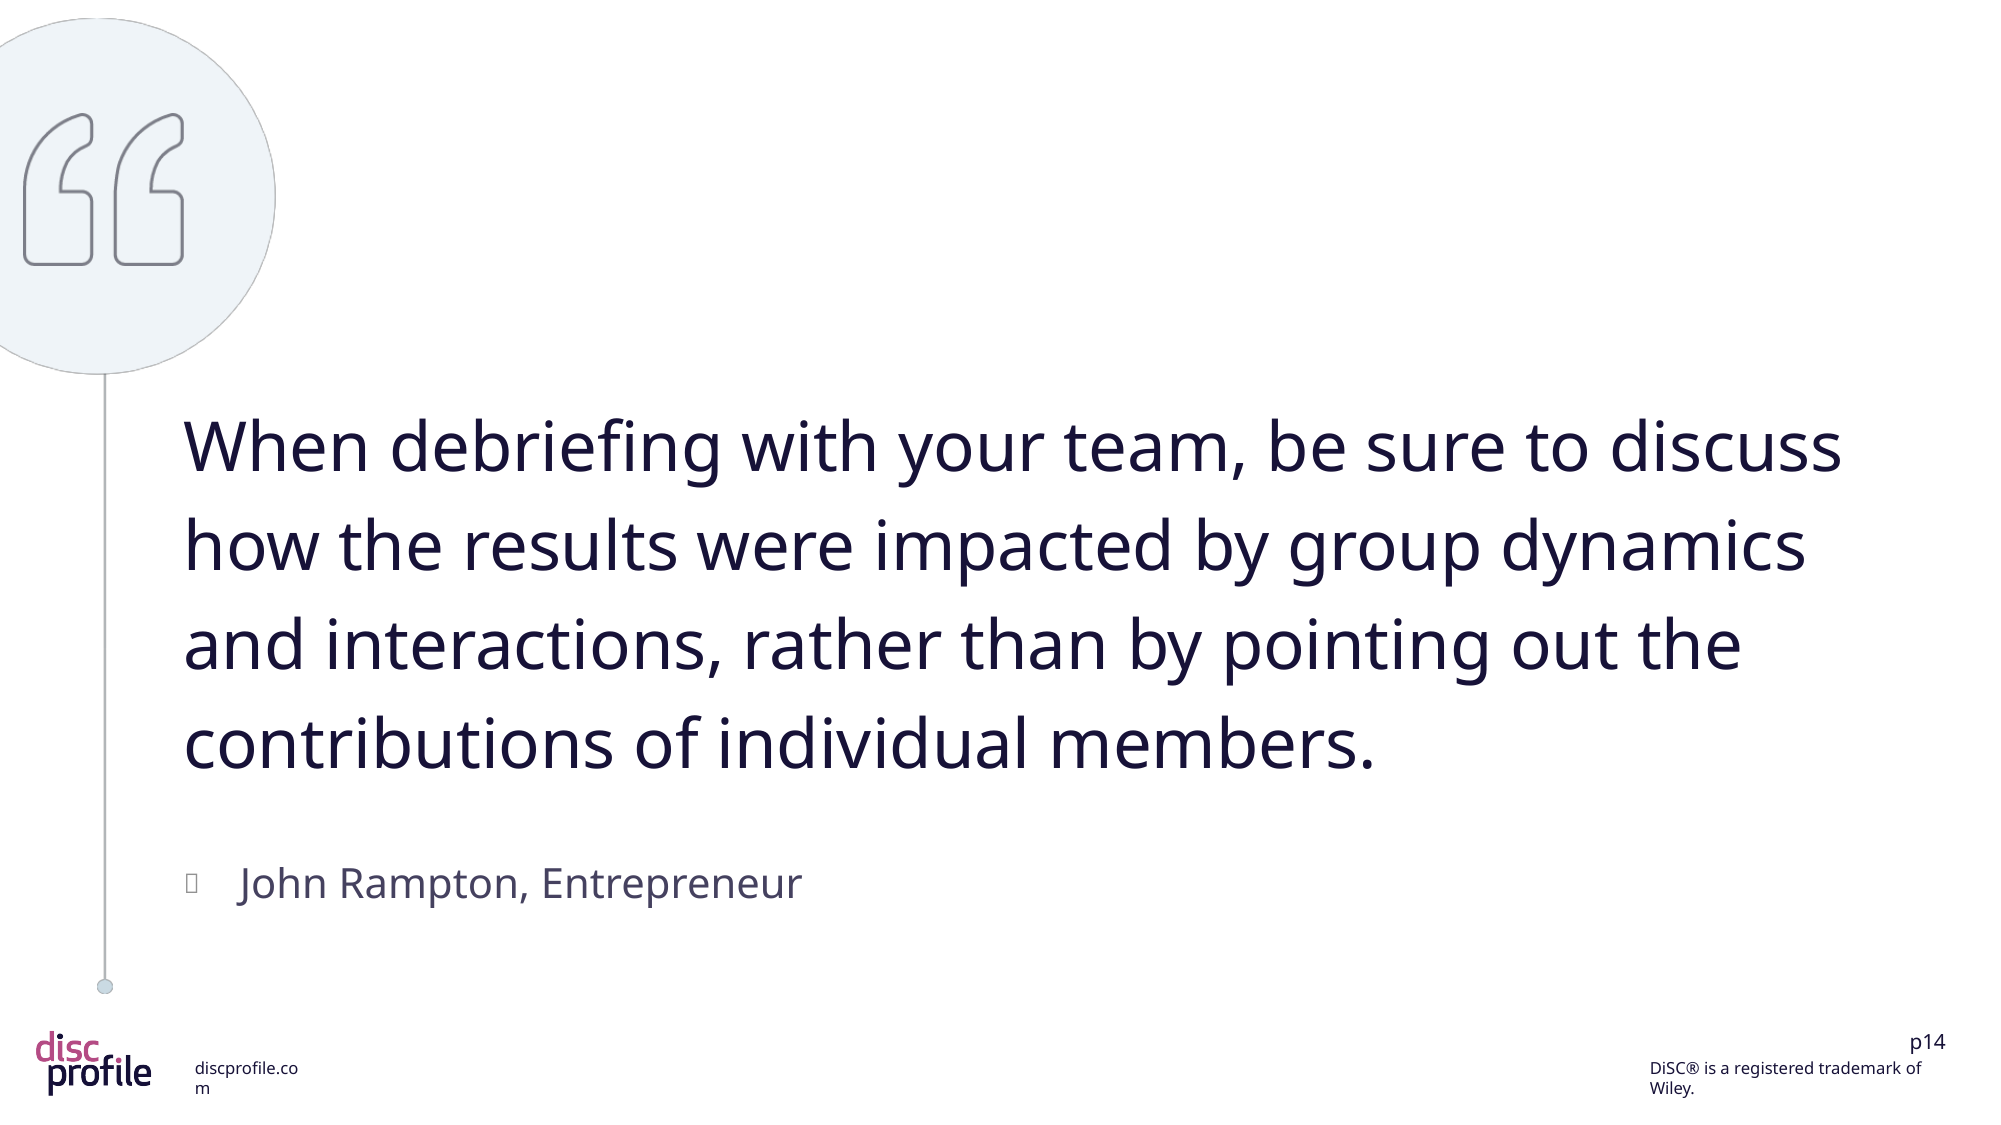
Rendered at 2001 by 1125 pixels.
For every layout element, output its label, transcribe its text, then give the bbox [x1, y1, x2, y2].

list When debriefing with your team, be sure to discuss how the results were impacted by group dynamics and interactions, rather than by pointing out the contributions of individual members. [183, 374, 1872, 795]
picture [0, 18, 276, 994]
picture [29, 1020, 158, 1106]
list John Rampton, Entrepreneur [183, 855, 1871, 952]
